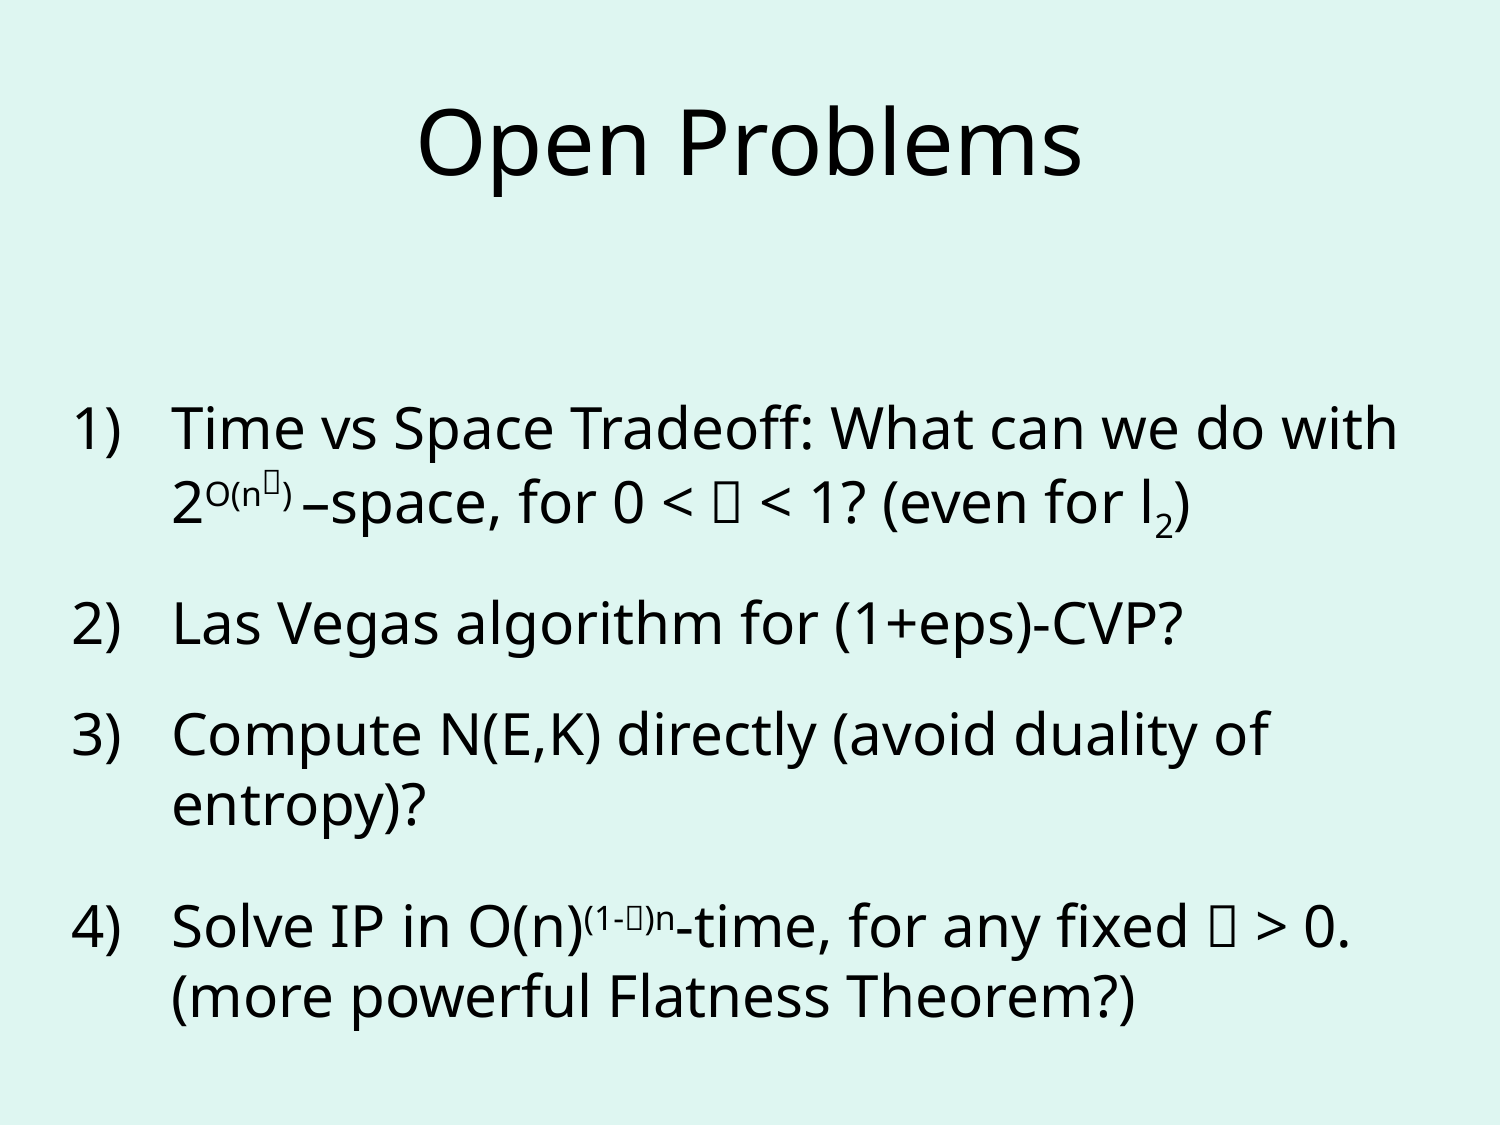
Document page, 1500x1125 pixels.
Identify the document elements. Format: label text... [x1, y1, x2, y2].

list Time vs Space Tradeoff: What can we do with 2O(n) –space, for 0 <  < 1? (even for l2) Las Vegas algorithm for (1+eps)-CVP? Compute N(E,K) directly (avoid duality of entropy)? Solve IP in O(n)(1-)n-time, for any fixed  > 0. (more powerful Flatness Theorem?) [56, 383, 1482, 946]
title Open Problems [75, 45, 1425, 233]
